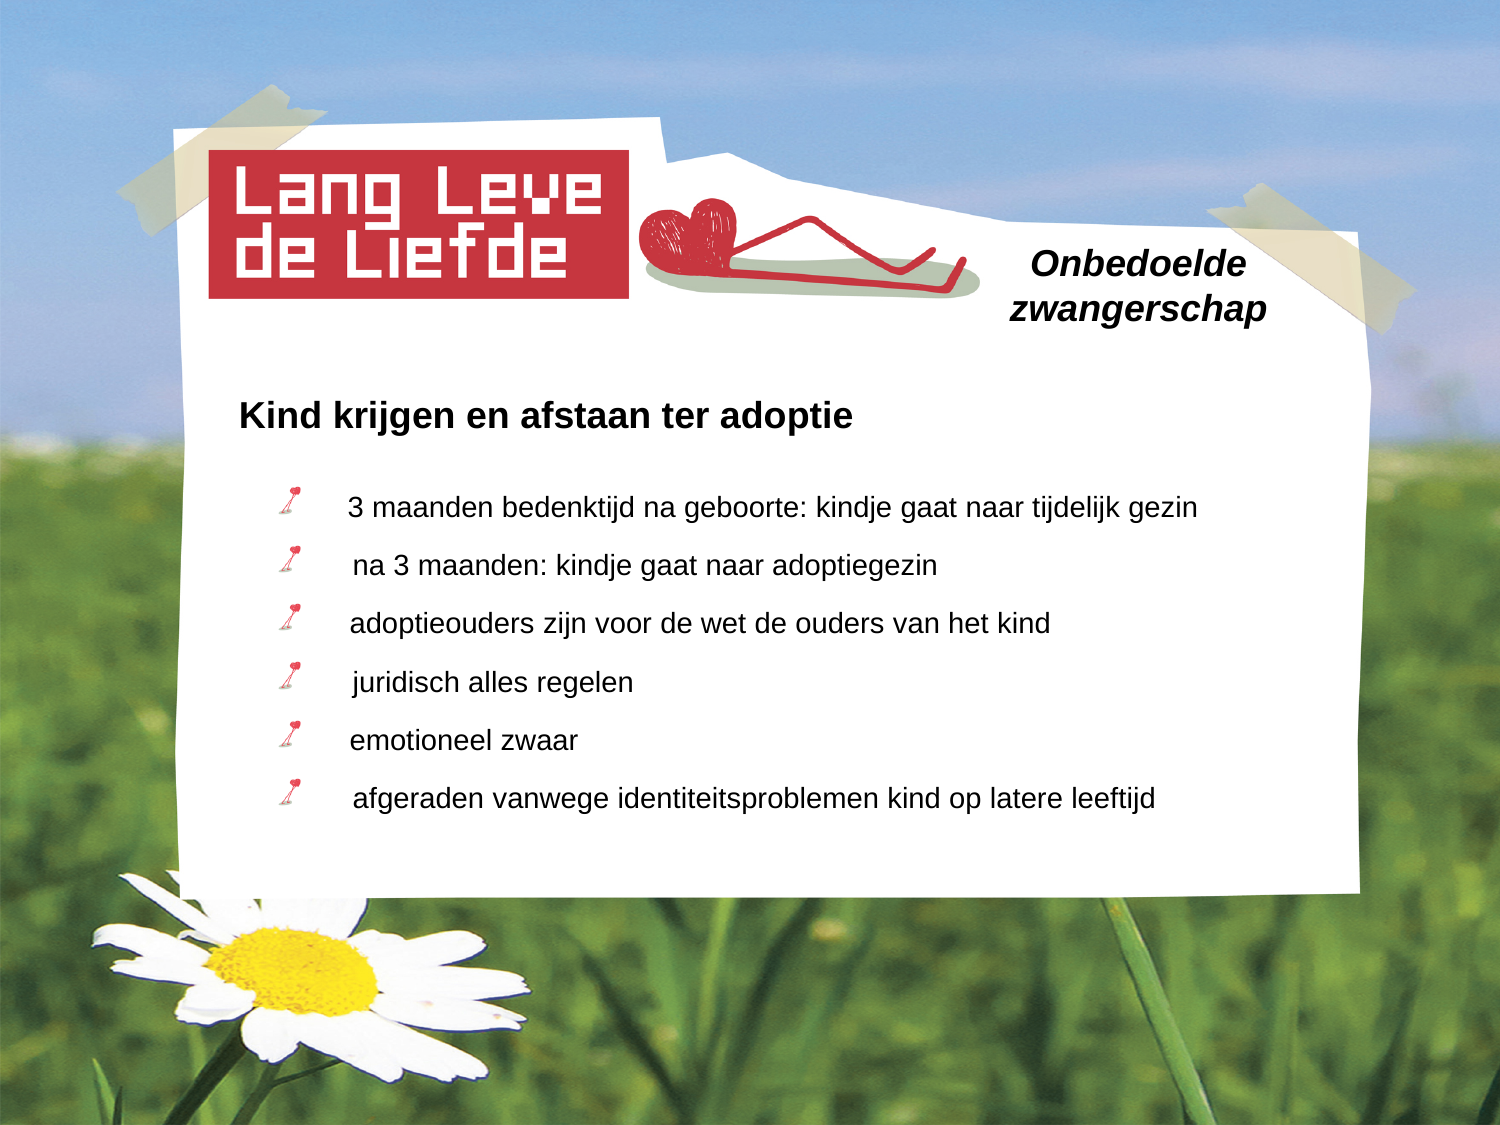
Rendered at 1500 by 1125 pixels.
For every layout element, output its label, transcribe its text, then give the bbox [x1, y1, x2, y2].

title Onbedoelde zwangerschap [963, 189, 1314, 378]
list [220, 352, 1304, 872]
text_box Kind krijgen en afstaan ter adoptie [224, 383, 869, 444]
picture [0, 0, 1500, 1125]
text_box 3 maanden bedenktijd na geboorte: kindje gaat naar tijdelijk gezin na 3 maanden: kindje gaat naar adoptiegezin adoptieouders zijn voor de wet de ouders van het kind juridisch alles regelen emotioneel zwaar afgeraden vanwege identiteitsproblemen kind op latere leeftijd [263, 468, 1303, 866]
